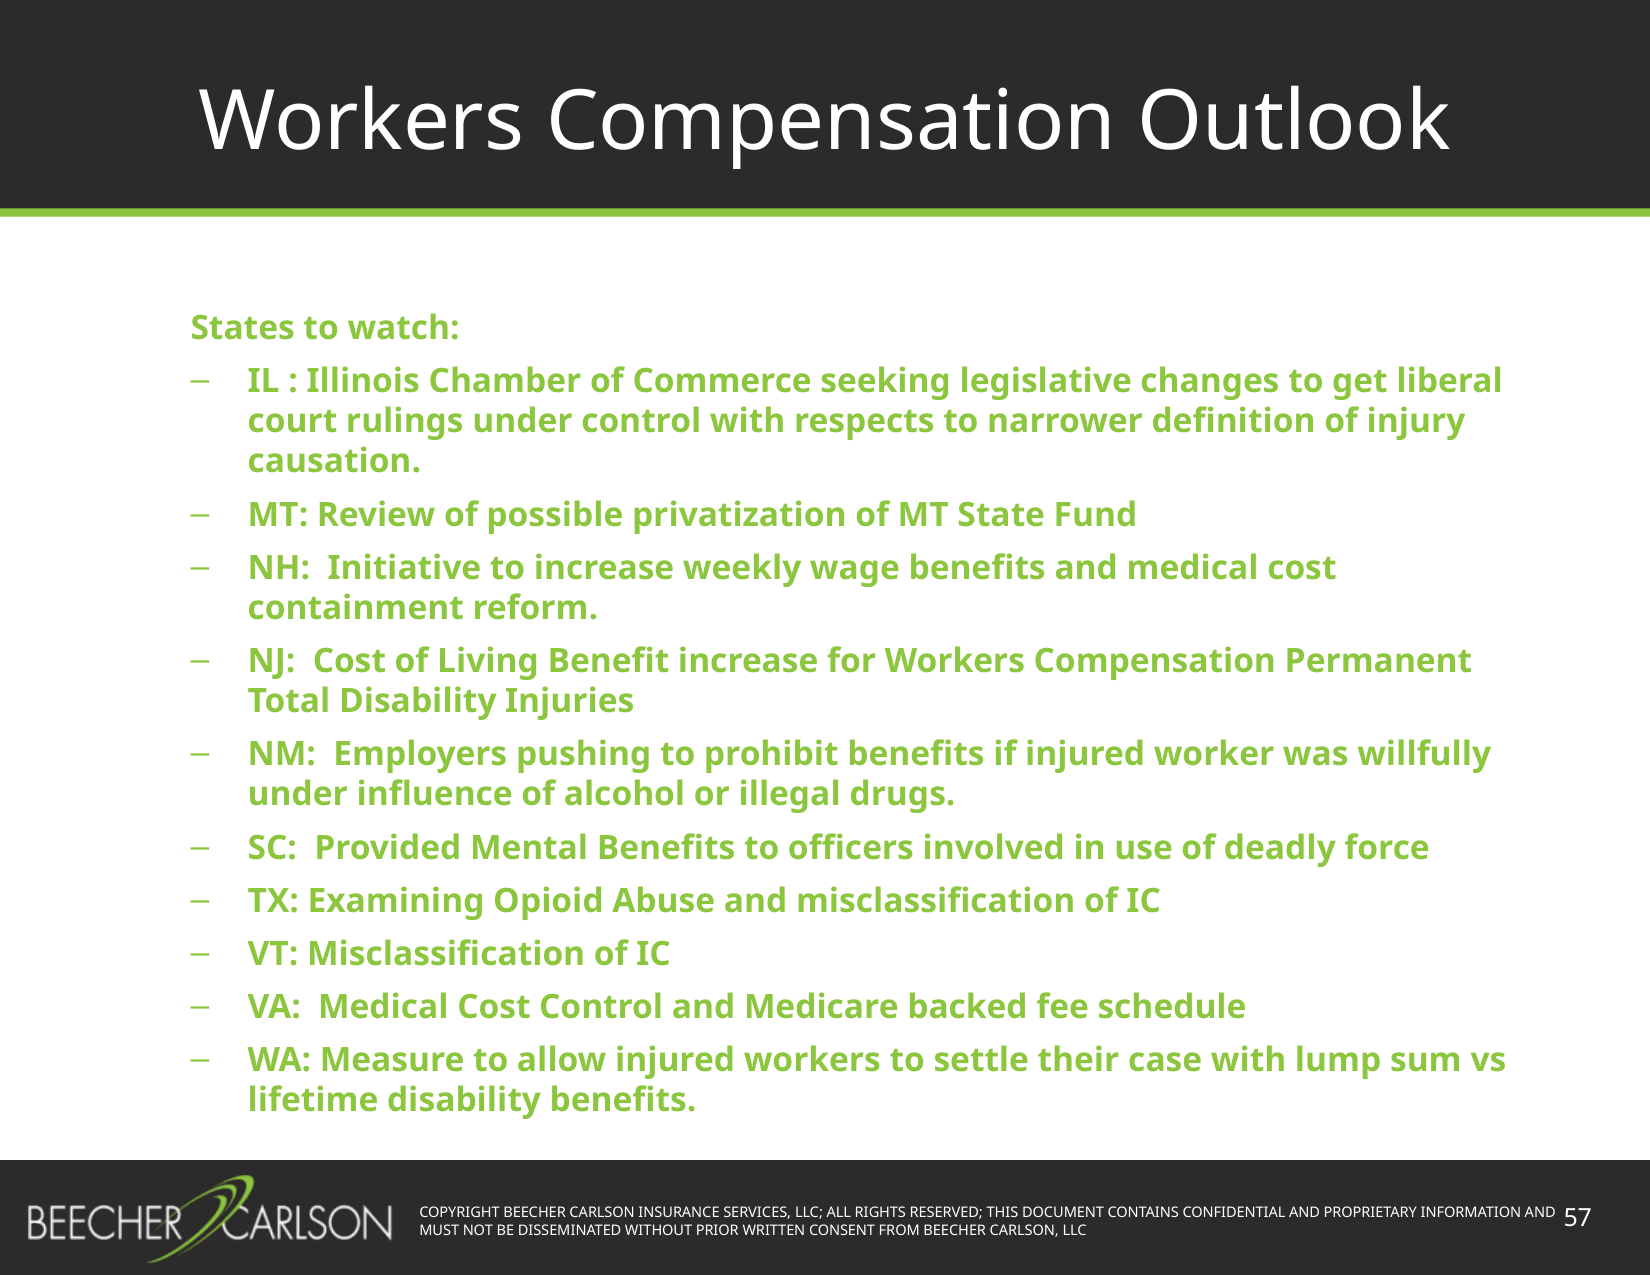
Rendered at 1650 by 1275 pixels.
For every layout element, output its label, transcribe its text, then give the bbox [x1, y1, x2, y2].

picture [27, 1172, 393, 1265]
title Workers Compensation Outlook [82, 42, 1568, 190]
slide_number 57 [1223, 1192, 1609, 1261]
list States to watch: IL : Illinois Chamber of Commerce seeking legislative changes to get liberal court rulings under control with respects to narrower definition of injury causation. MT: Review of possible privatization of MT State Fund NH: Initiative to increase weekly wage benefits and medical cost containment reform. NJ: Cost of Living Benefit increase for Workers Compensation Permanent Total Disability Injuries NM: Employers pushing to prohibit benefits if injured worker was willfully under influence of alcohol or illegal drugs. SC: Provided Mental Benefits to officers involved in use of deadly force TX: Examining Opioid Abuse and misclassification of IC VT: Misclassification of IC VA: Medical Cost Control and Medicare backed fee schedule WA: Measure to allow injured workers to settle their case with lump sum vs lifetime disability benefits. [82, 297, 1568, 1139]
